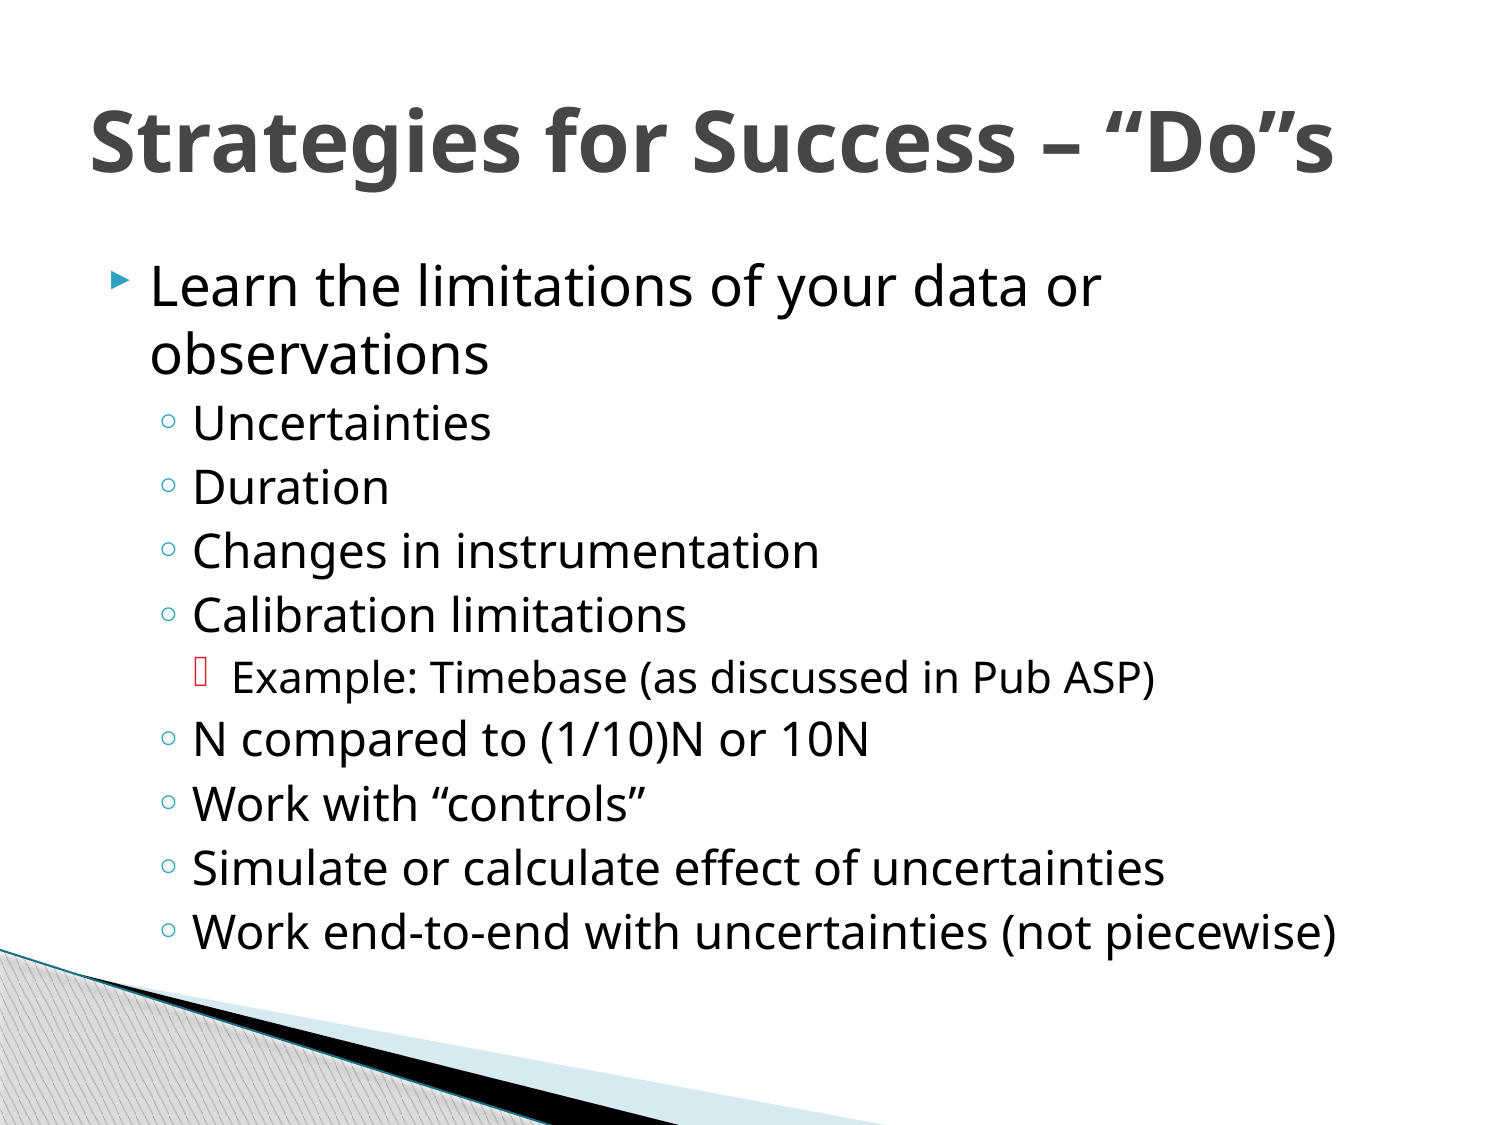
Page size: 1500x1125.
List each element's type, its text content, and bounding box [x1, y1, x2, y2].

title Strategies for Success – “Do”s [75, 45, 1425, 233]
list Learn the limitations of your data or observations Uncertainties Duration Changes in instrumentation Calibration limitations Example: Timebase (as discussed in Pub ASP) N compared to (1/10)N or 10N Work with “controls” Simulate or calculate effect of uncertainties Work end-to-end with uncertainties (not piecewise) [74, 242, 1426, 986]
